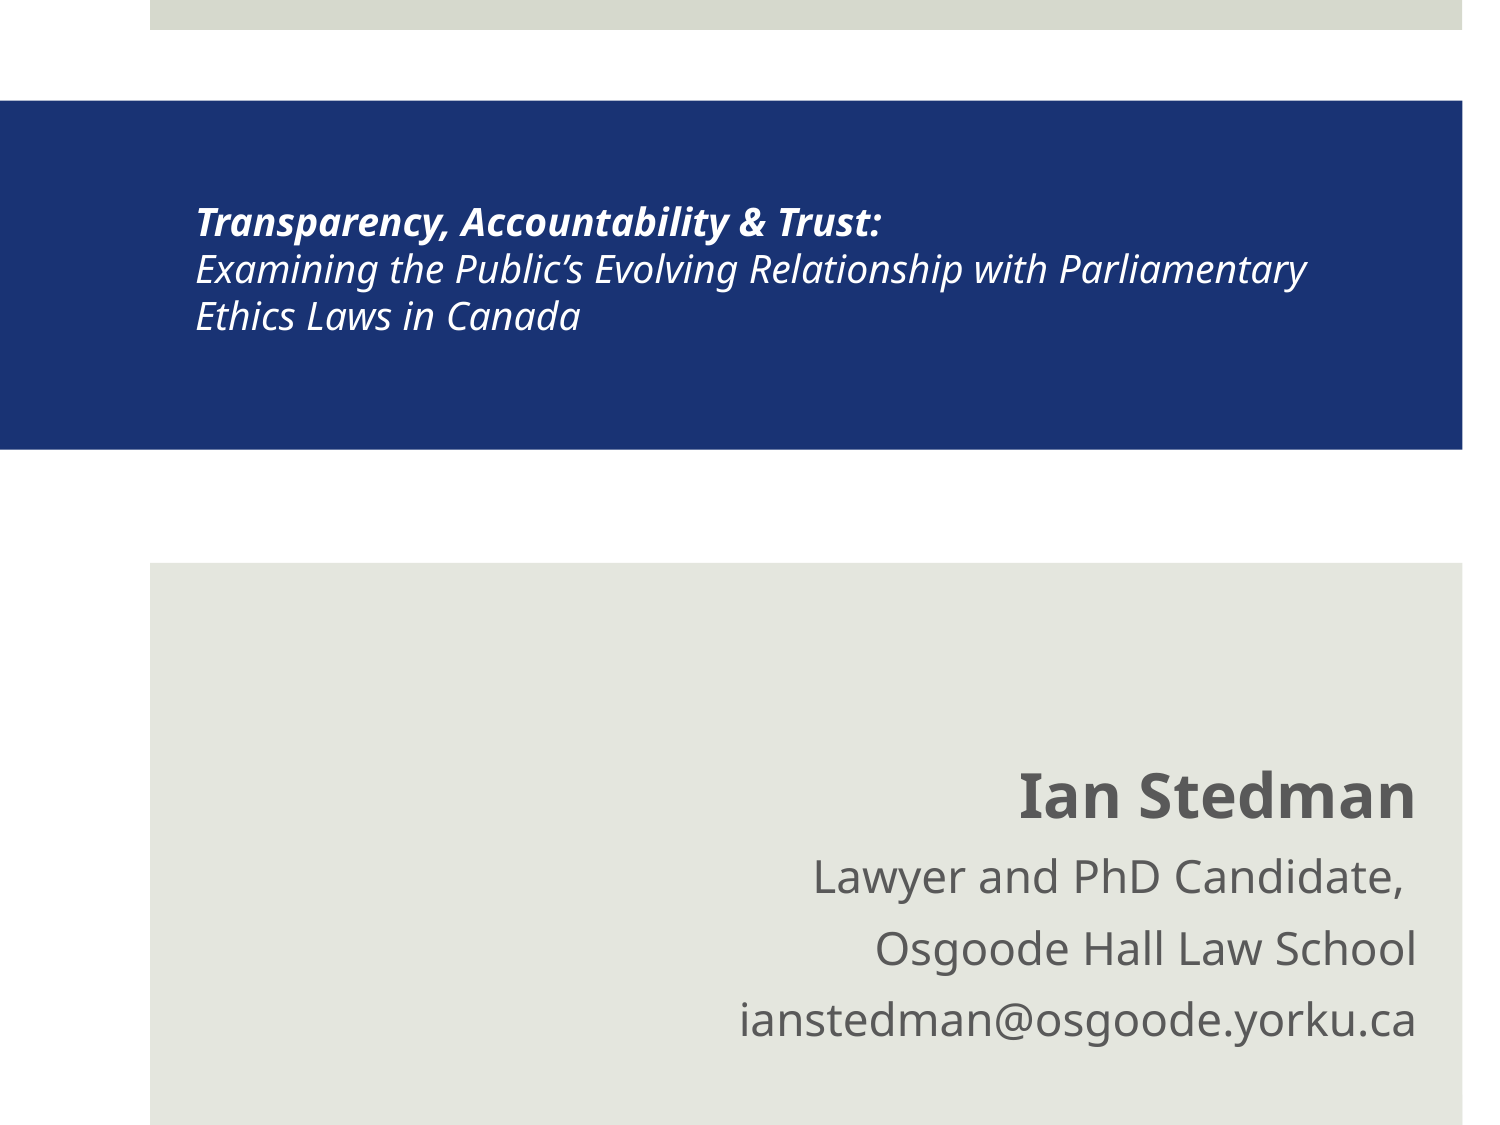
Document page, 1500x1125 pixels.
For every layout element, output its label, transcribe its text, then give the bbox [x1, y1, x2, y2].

subtitle Ian Stedman Lawyer and PhD Candidate, Osgoode Hall Law School ianstedman@osgoode.yorku.ca [150, 562, 1463, 1125]
title Transparency, Accountability & Trust: Examining the Public’s Evolving Relationship with Parliamentary Ethics Laws in Canada [0, 100, 1463, 450]
